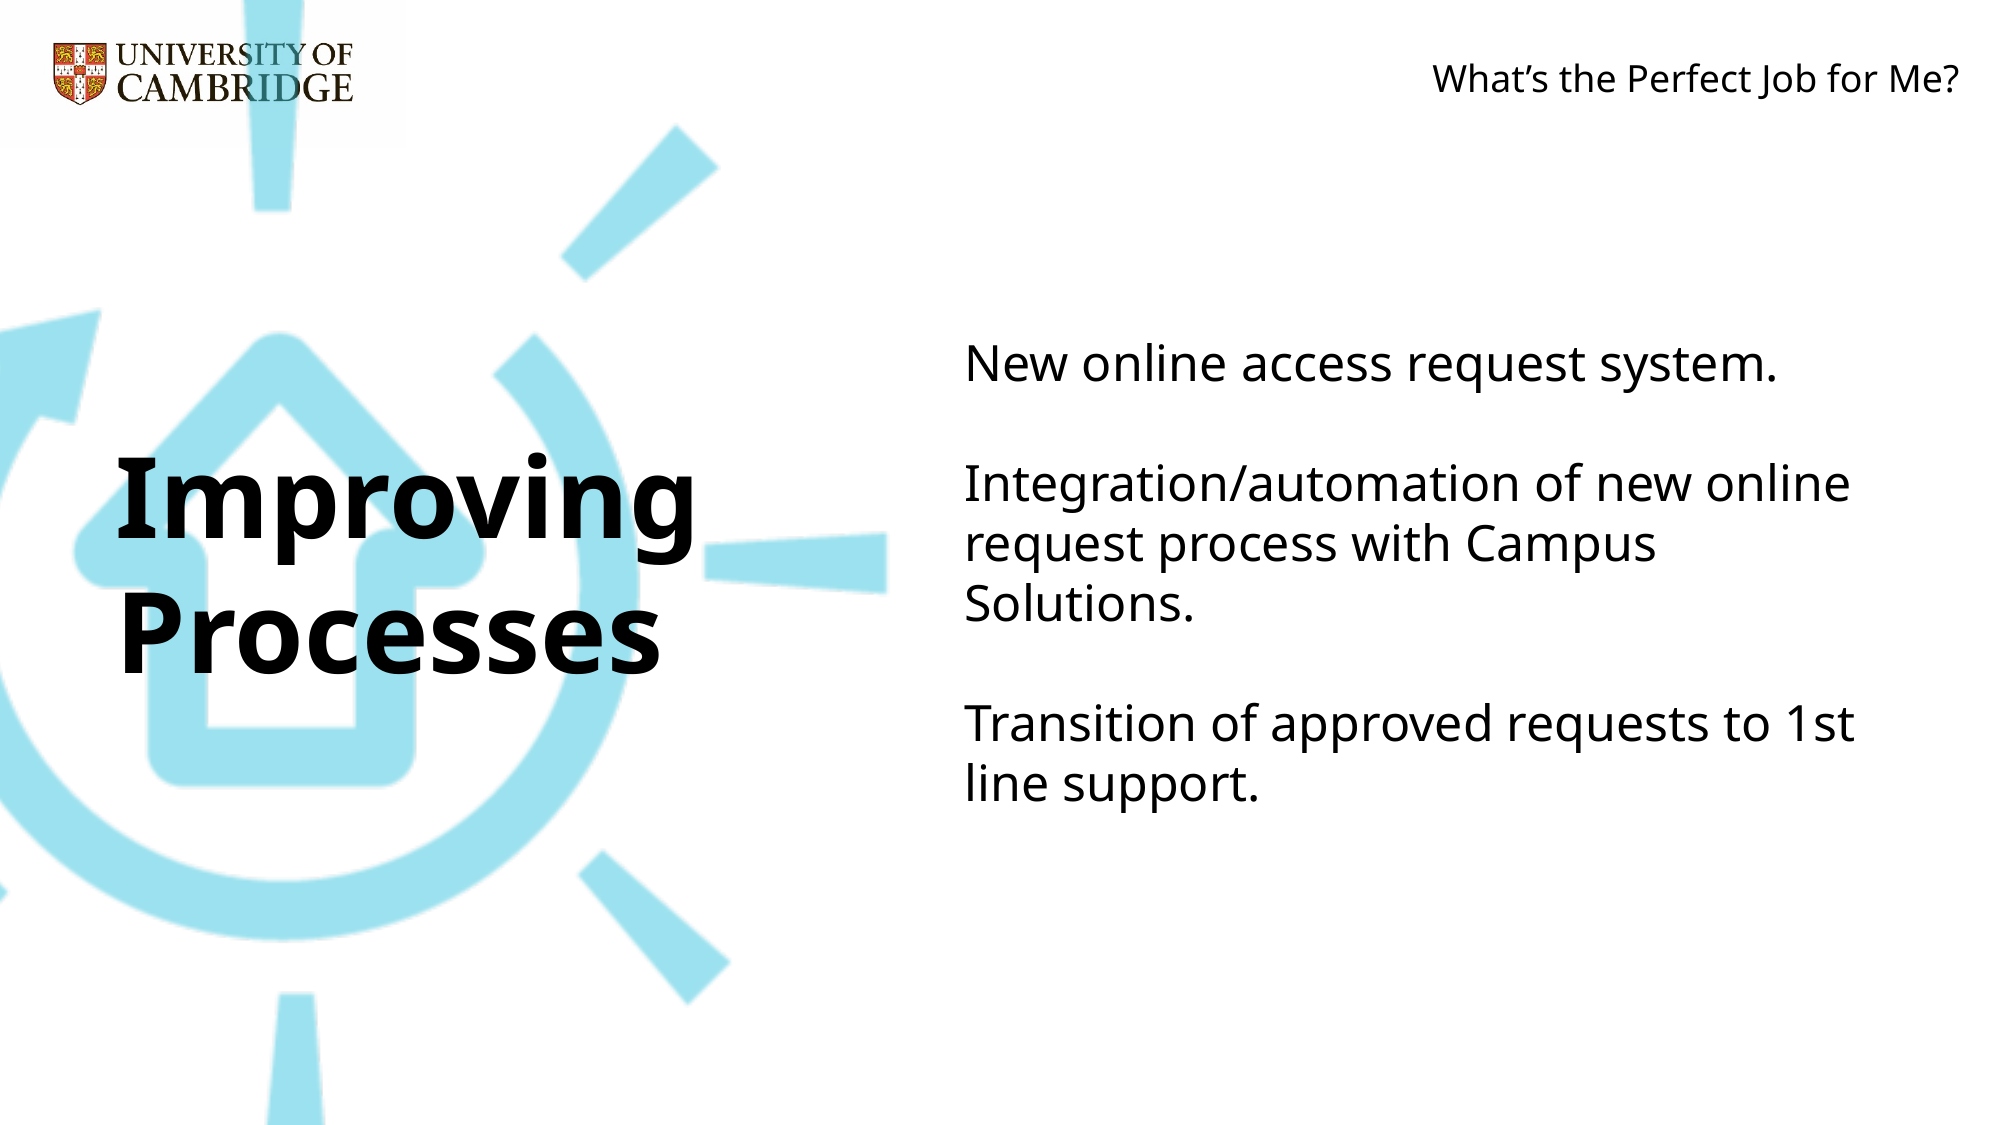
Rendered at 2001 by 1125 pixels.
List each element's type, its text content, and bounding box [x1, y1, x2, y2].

text_box New online access request system. Integration/automation of new online request process with Campus Solutions. Transition of approved requests to 1st line support. [950, 324, 1883, 820]
title What’s the Perfect Job for Me? [1365, 39, 1975, 109]
picture [0, 0, 950, 1125]
